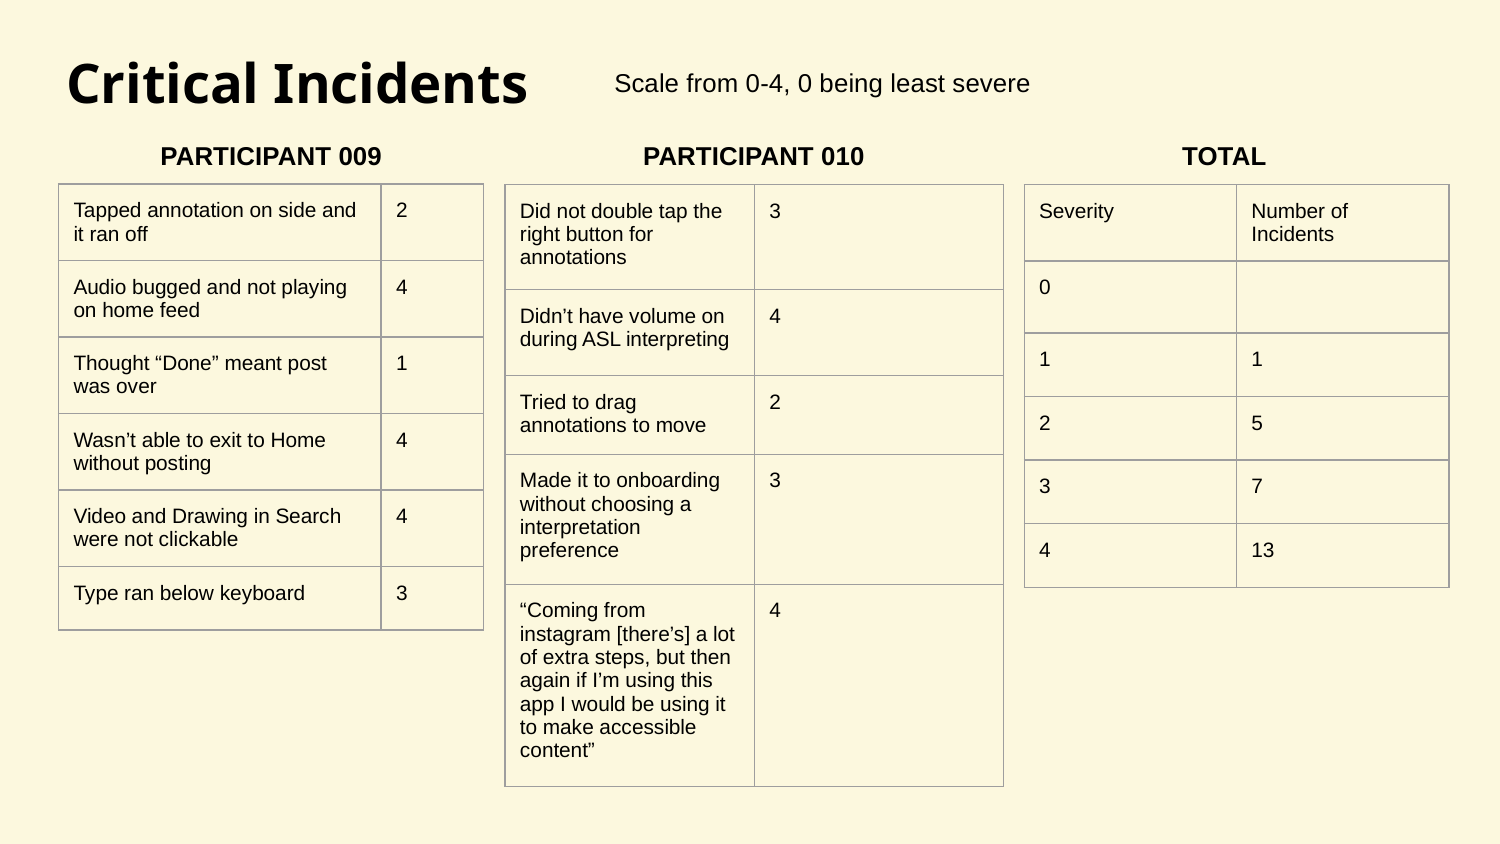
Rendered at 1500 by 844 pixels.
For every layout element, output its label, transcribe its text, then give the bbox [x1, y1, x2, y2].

table_cell 3 [382, 567, 483, 629]
table_header 2 [382, 185, 483, 260]
table_cell 4 [1025, 524, 1236, 587]
table_cell 4 [382, 414, 483, 489]
table_cell Video and Drawing in Search were not clickable [59, 491, 380, 566]
table_cell Made it to onboarding without choosing a interpretation preference [506, 455, 754, 584]
table_cell 4 [382, 491, 483, 566]
table_cell 2 [755, 376, 1003, 454]
table_cell 13 [1237, 524, 1448, 587]
table_header 3 [755, 185, 1003, 289]
list Scale from 0-4, 0 being least severe [541, 49, 1105, 113]
table_cell 4 [755, 290, 1003, 375]
table_cell 5 [1237, 397, 1448, 459]
table_cell 4 [382, 261, 483, 336]
table_header Severity [1025, 185, 1236, 260]
list PARTICIPANT 009 [120, 122, 423, 187]
table_cell Wasn’t able to exit to Home without posting [59, 414, 380, 489]
table_header Tapped annotation on side and it ran off [59, 185, 380, 260]
table_cell Audio bugged and not playing on home feed [59, 261, 380, 336]
table_cell Thought “Done” meant post was over [59, 338, 380, 413]
list TOTAL [1076, 122, 1379, 184]
table_cell [1237, 262, 1448, 332]
table_header Number of Incidents [1237, 185, 1448, 260]
title Critical Incidents [51, 34, 1449, 129]
table_cell 1 [382, 338, 483, 413]
table_cell 7 [1237, 461, 1448, 523]
table_header Did not double tap the right button for annotations [506, 185, 754, 289]
table_cell 0 [1025, 262, 1236, 332]
table_cell Tried to drag annotations to move [506, 376, 754, 454]
list PARTICIPANT 010 [602, 122, 906, 187]
table_cell Type ran below keyboard [59, 567, 380, 629]
table_cell 2 [1025, 397, 1236, 459]
table_cell “Coming from instagram [there’s] a lot of extra steps, but then again if I’m using this app I would be using it to make accessible content” [506, 585, 754, 786]
table_cell 1 [1237, 334, 1448, 396]
table_cell 3 [755, 455, 1003, 584]
table_cell 4 [755, 585, 1003, 786]
table_cell 1 [1025, 334, 1236, 396]
table_cell Didn’t have volume on during ASL interpreting [506, 290, 754, 375]
table_cell 3 [1025, 461, 1236, 523]
